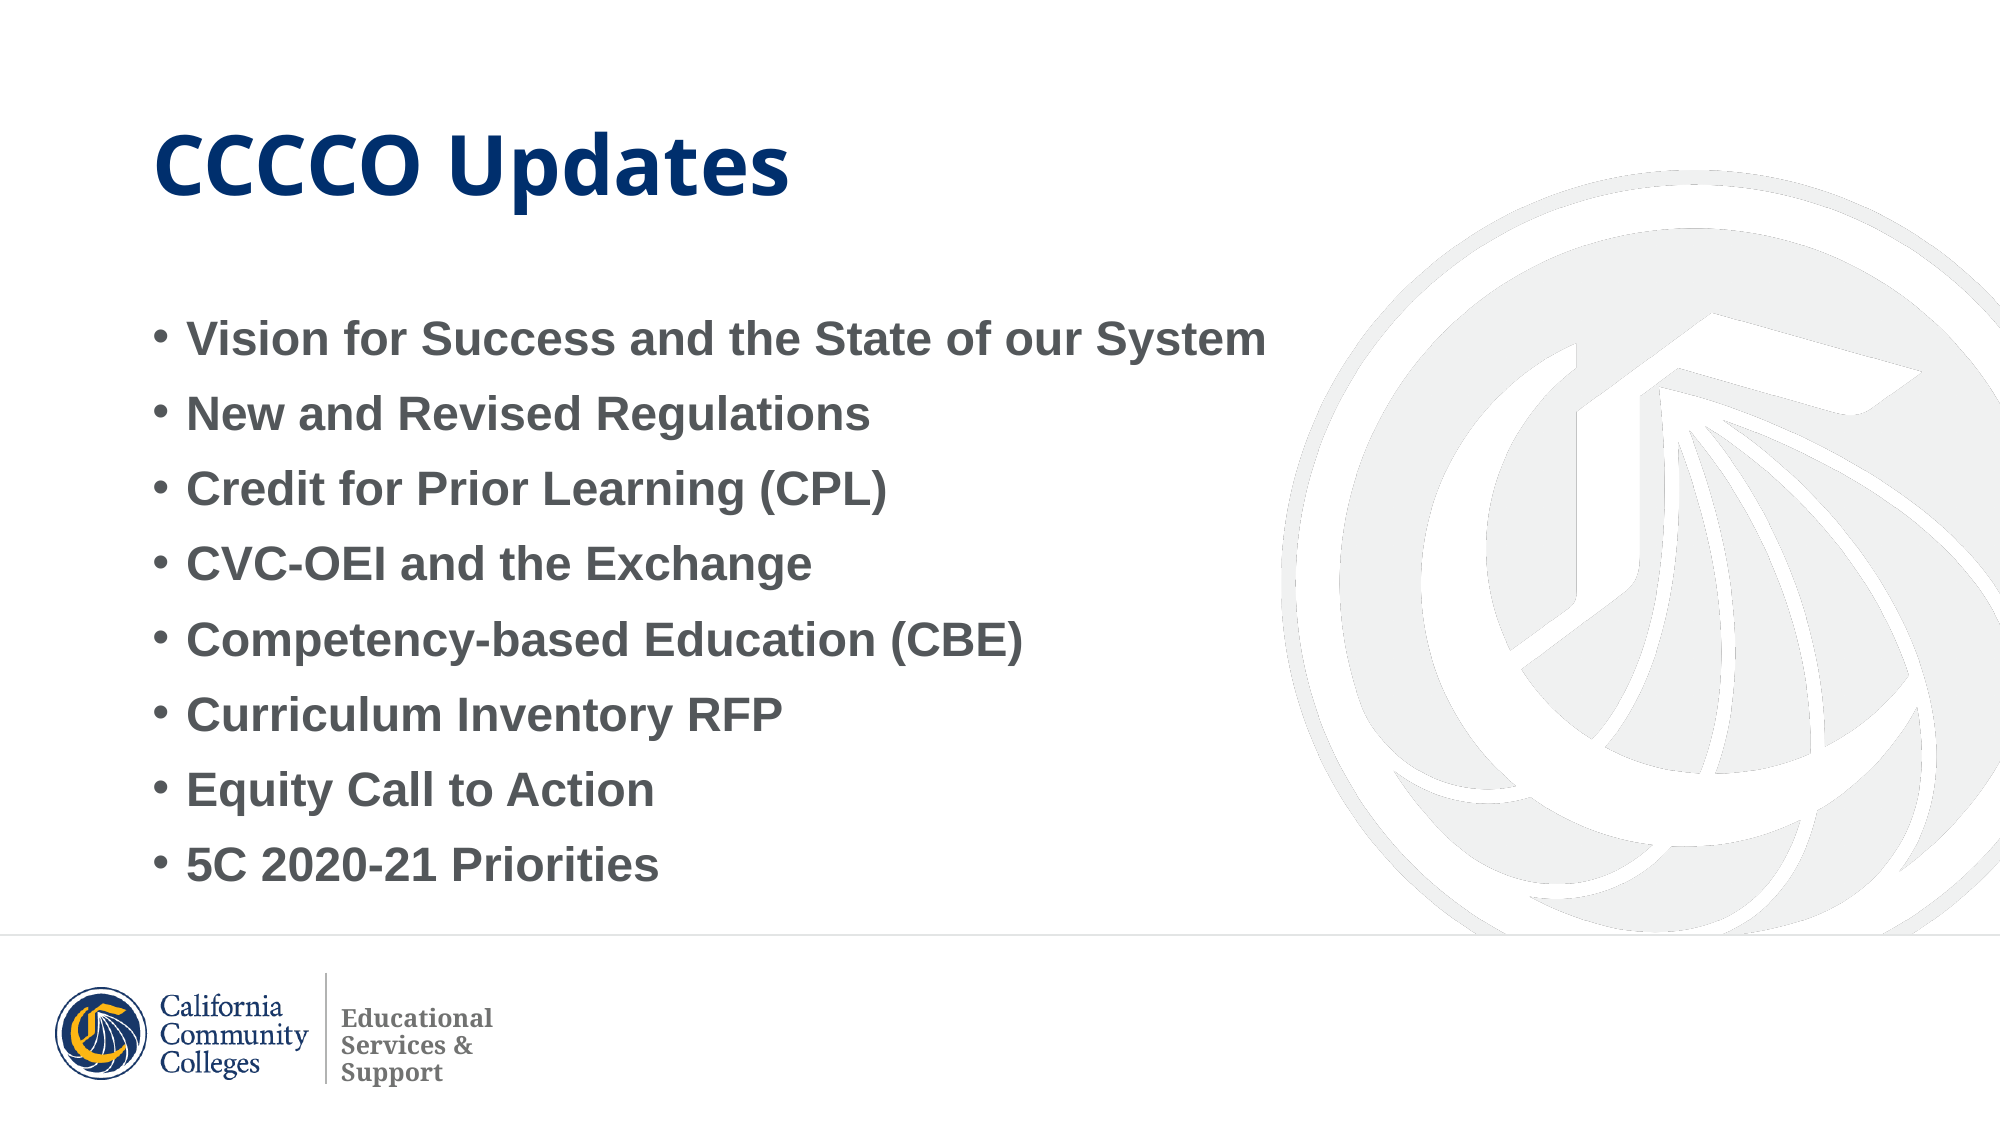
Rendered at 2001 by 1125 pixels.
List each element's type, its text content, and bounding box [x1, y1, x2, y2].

picture [52, 984, 312, 1083]
picture [1281, 170, 2000, 934]
title CCCCO Updates [137, 59, 1863, 278]
list Vision for Success and the State of our System New and Revised Regulations Credit for Prior Learning (CPL) CVC-OEI and the Exchange Competency-based Education (CBE) Curriculum Inventory RFP Equity Call to Action 5C 2020-21 Priorities [137, 299, 1863, 899]
